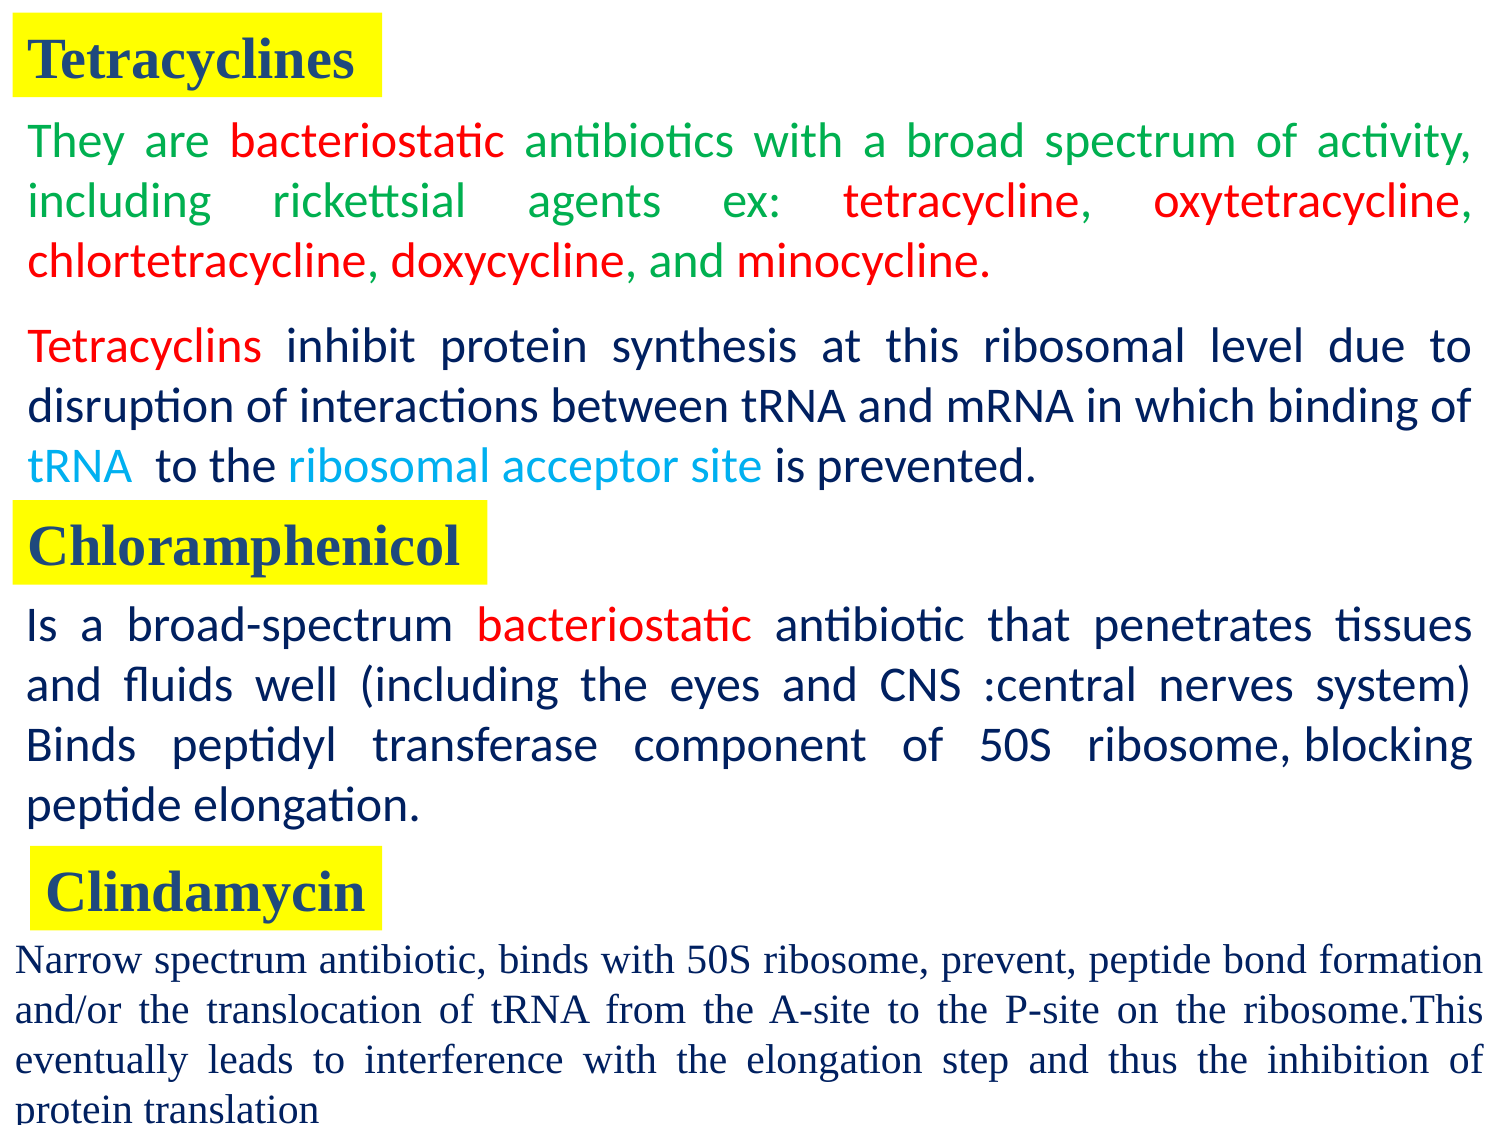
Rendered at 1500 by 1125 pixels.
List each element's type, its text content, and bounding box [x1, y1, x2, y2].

text_box Is a broad-spectrum bacteriostatic antibiotic that penetrates tissues and fluids well (including the eyes and CNS :central nerves system) Binds peptidyl transferase component of 50S ribosome, blocking peptide elongation. [10, 584, 1488, 839]
text_box Chloramphenicol [12, 500, 488, 584]
text_box Clindamycin [30, 845, 383, 924]
text_box Tetracyclines [12, 12, 383, 98]
text_box Narrow spectrum antibiotic, binds with 50S ribosome, prevent, peptide bond formation and/or the translocation of tRNA from the A-site to the P-site on the ribosome.This eventually leads to interference with the elongation step and thus the inhibition of protein translation [0, 924, 1500, 1125]
text_box They are bacteriostatic antibiotics with a broad spectrum of activity, including rickettsial agents ex: tetracycline, oxytetracycline, chlortetracycline, doxycycline, and minocycline. Tetracyclins inhibit protein synthesis at this ribosomal level due to disruption of interactions between tRNA and mRNA in which binding of tRNA to the ribosomal acceptor site is prevented. [12, 99, 1488, 500]
